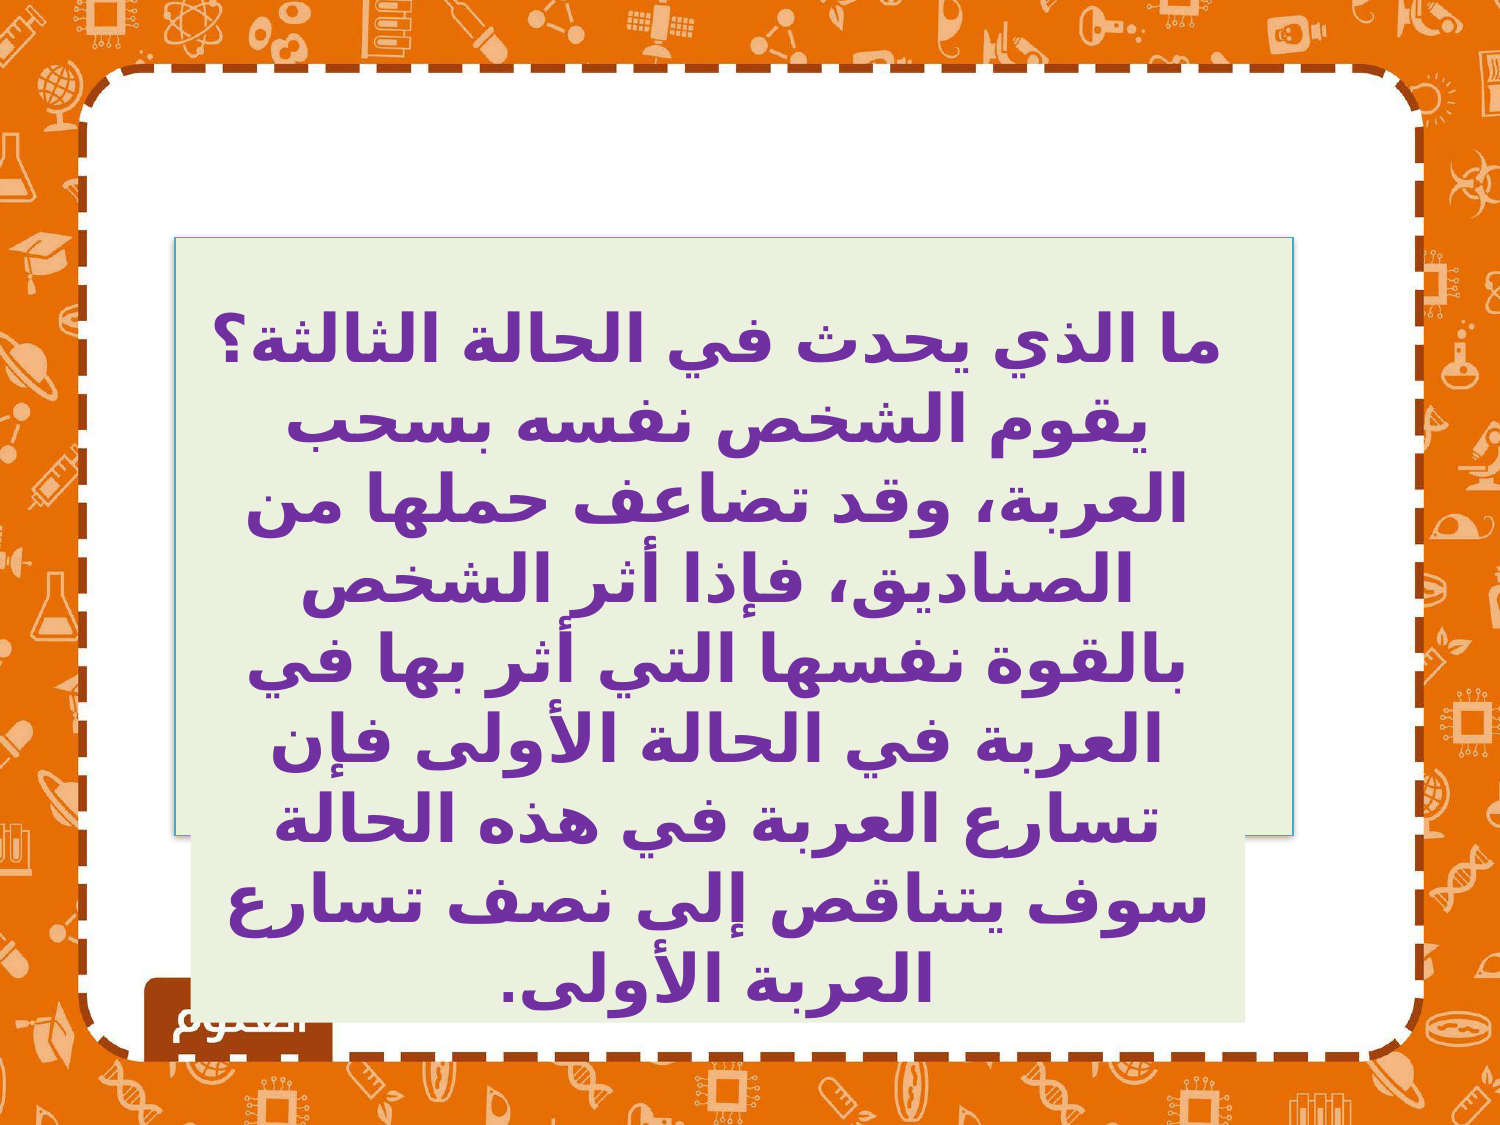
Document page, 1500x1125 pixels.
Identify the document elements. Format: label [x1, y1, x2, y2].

picture [0, 0, 1500, 1125]
text_box [174, 237, 1294, 836]
